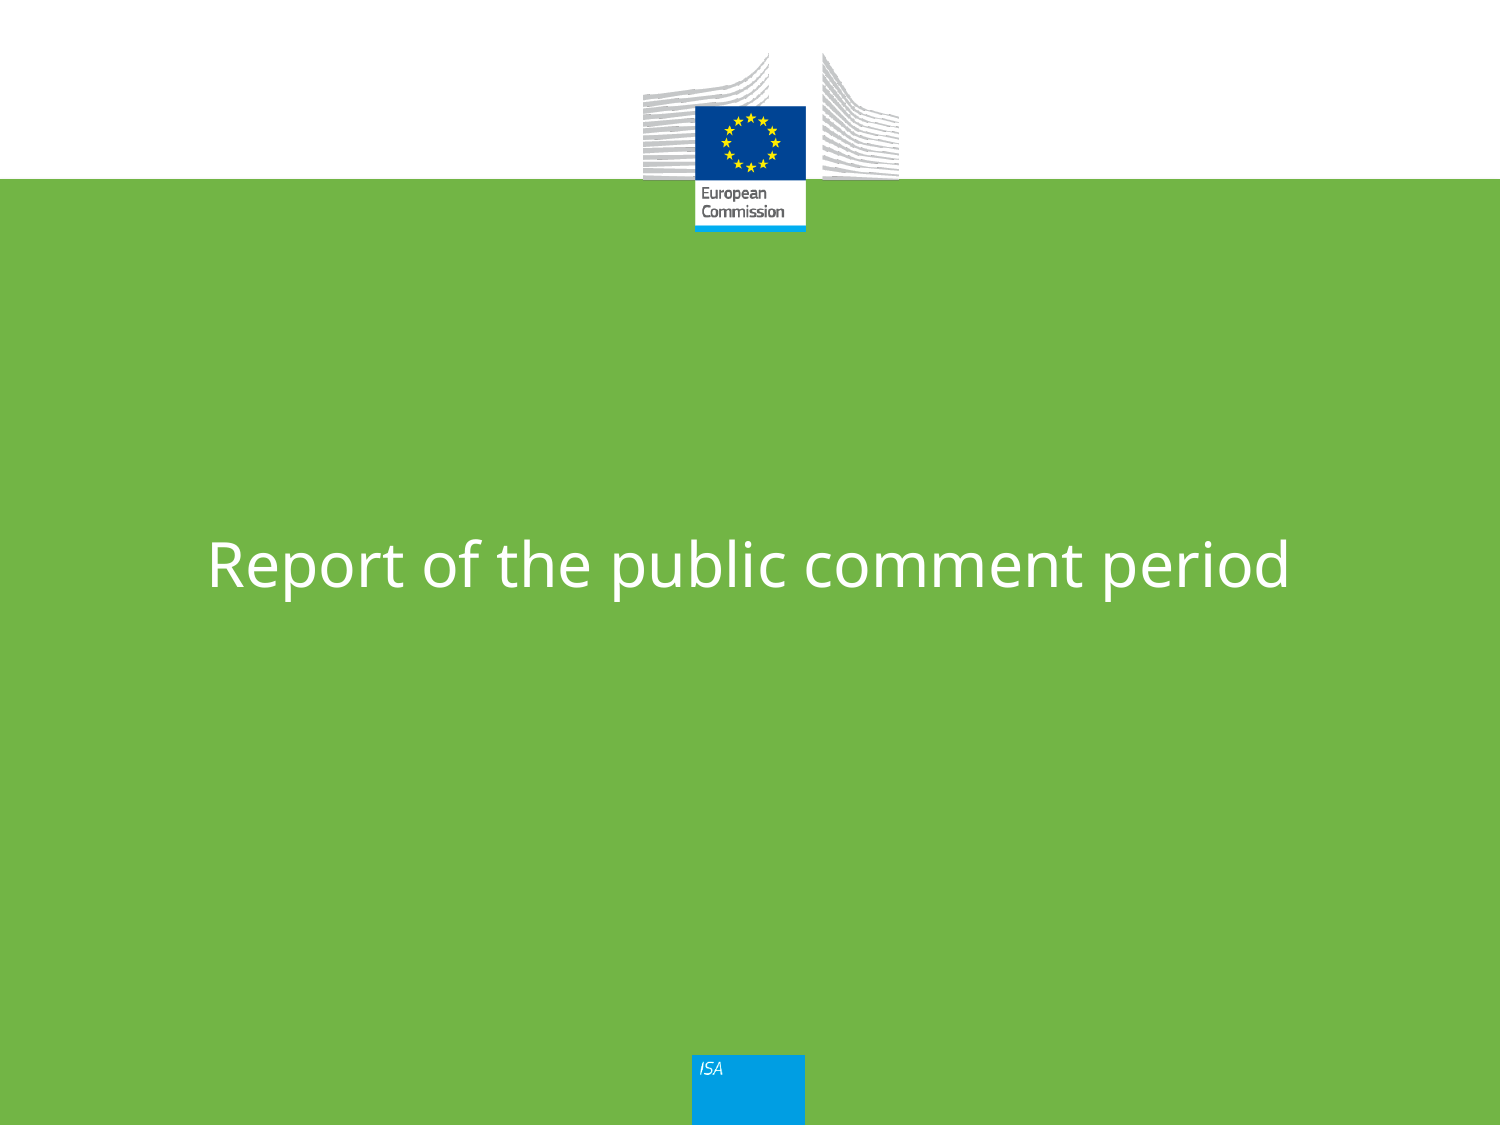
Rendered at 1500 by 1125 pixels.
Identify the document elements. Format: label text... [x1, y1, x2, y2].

picture [601, 53, 899, 283]
title Report of the public comment period [101, 455, 1399, 670]
